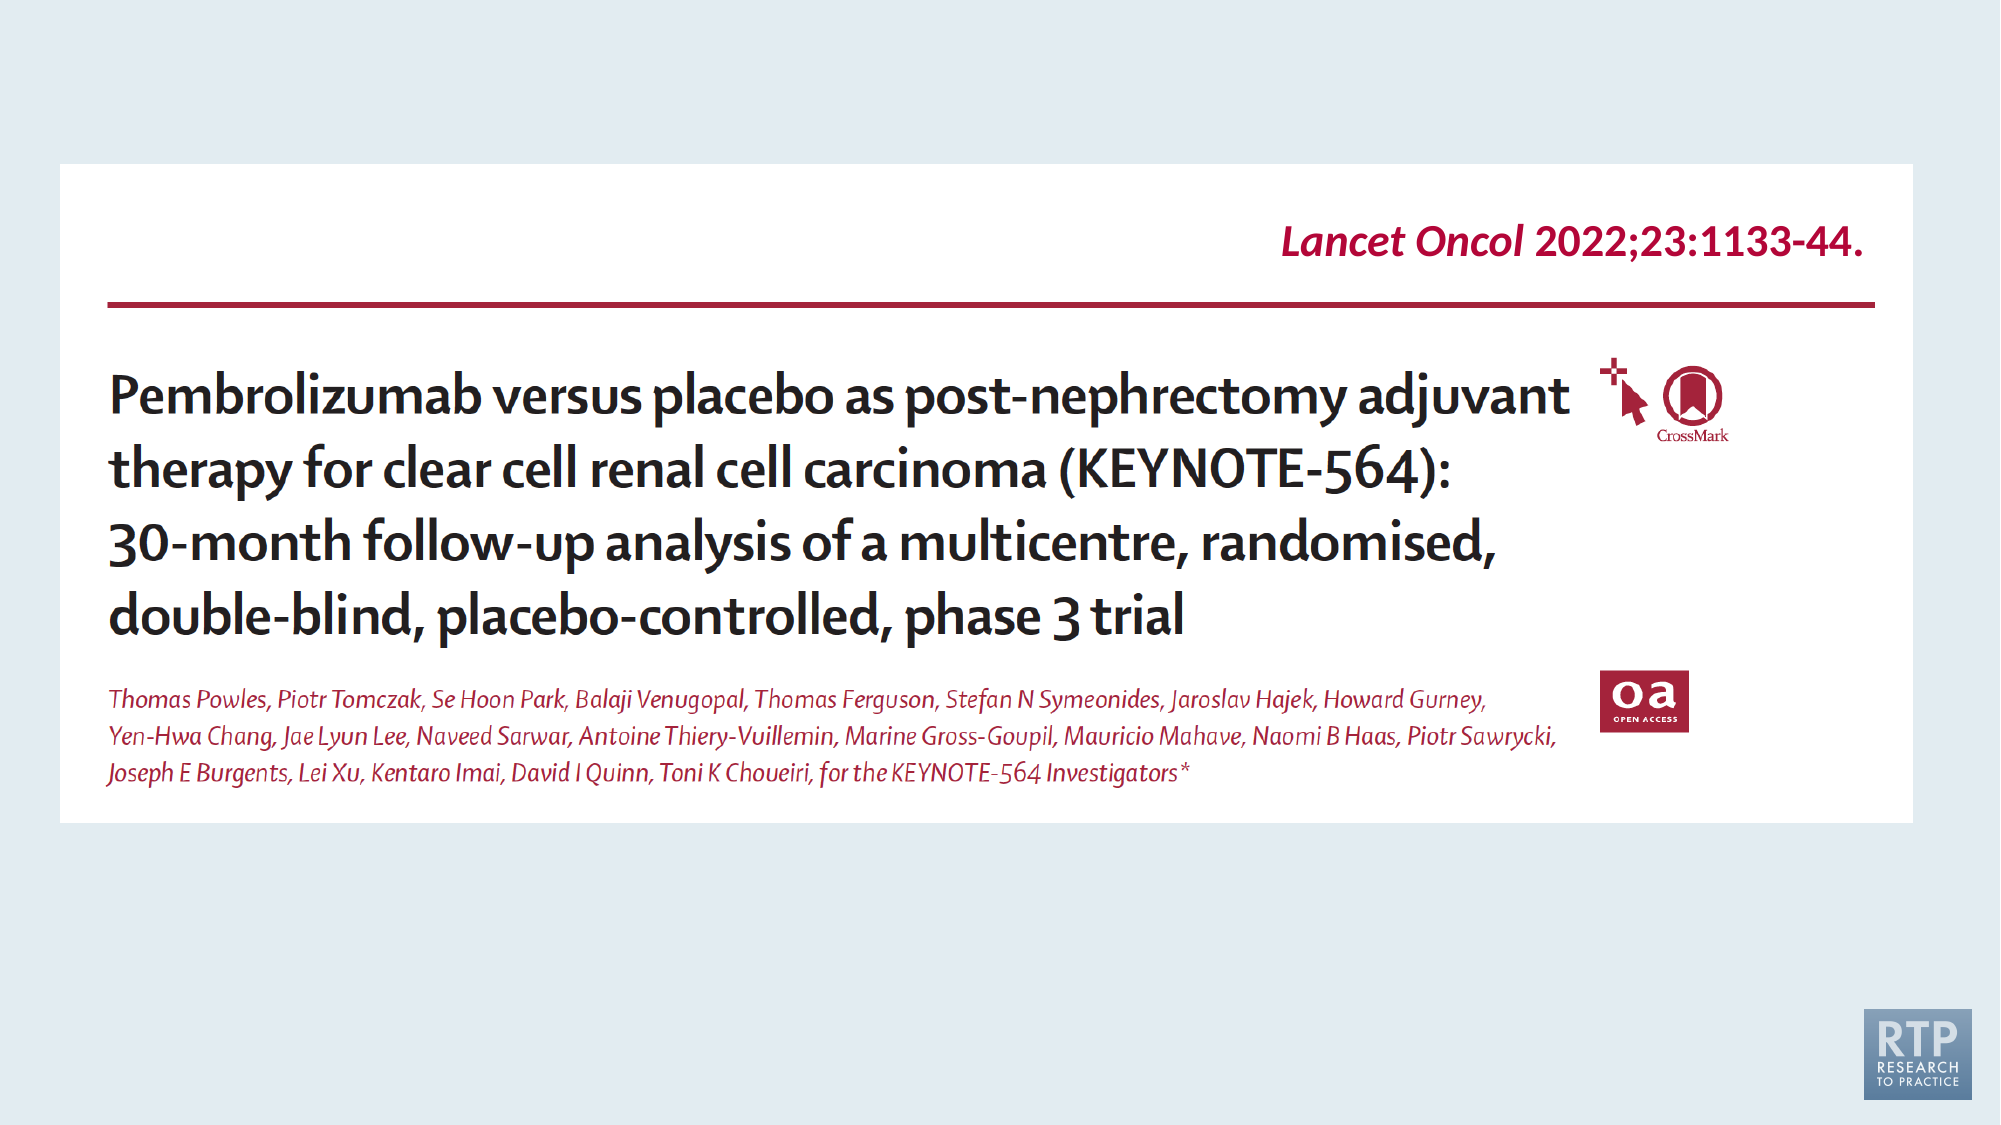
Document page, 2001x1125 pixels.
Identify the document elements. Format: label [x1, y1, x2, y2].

picture [60, 164, 1913, 823]
